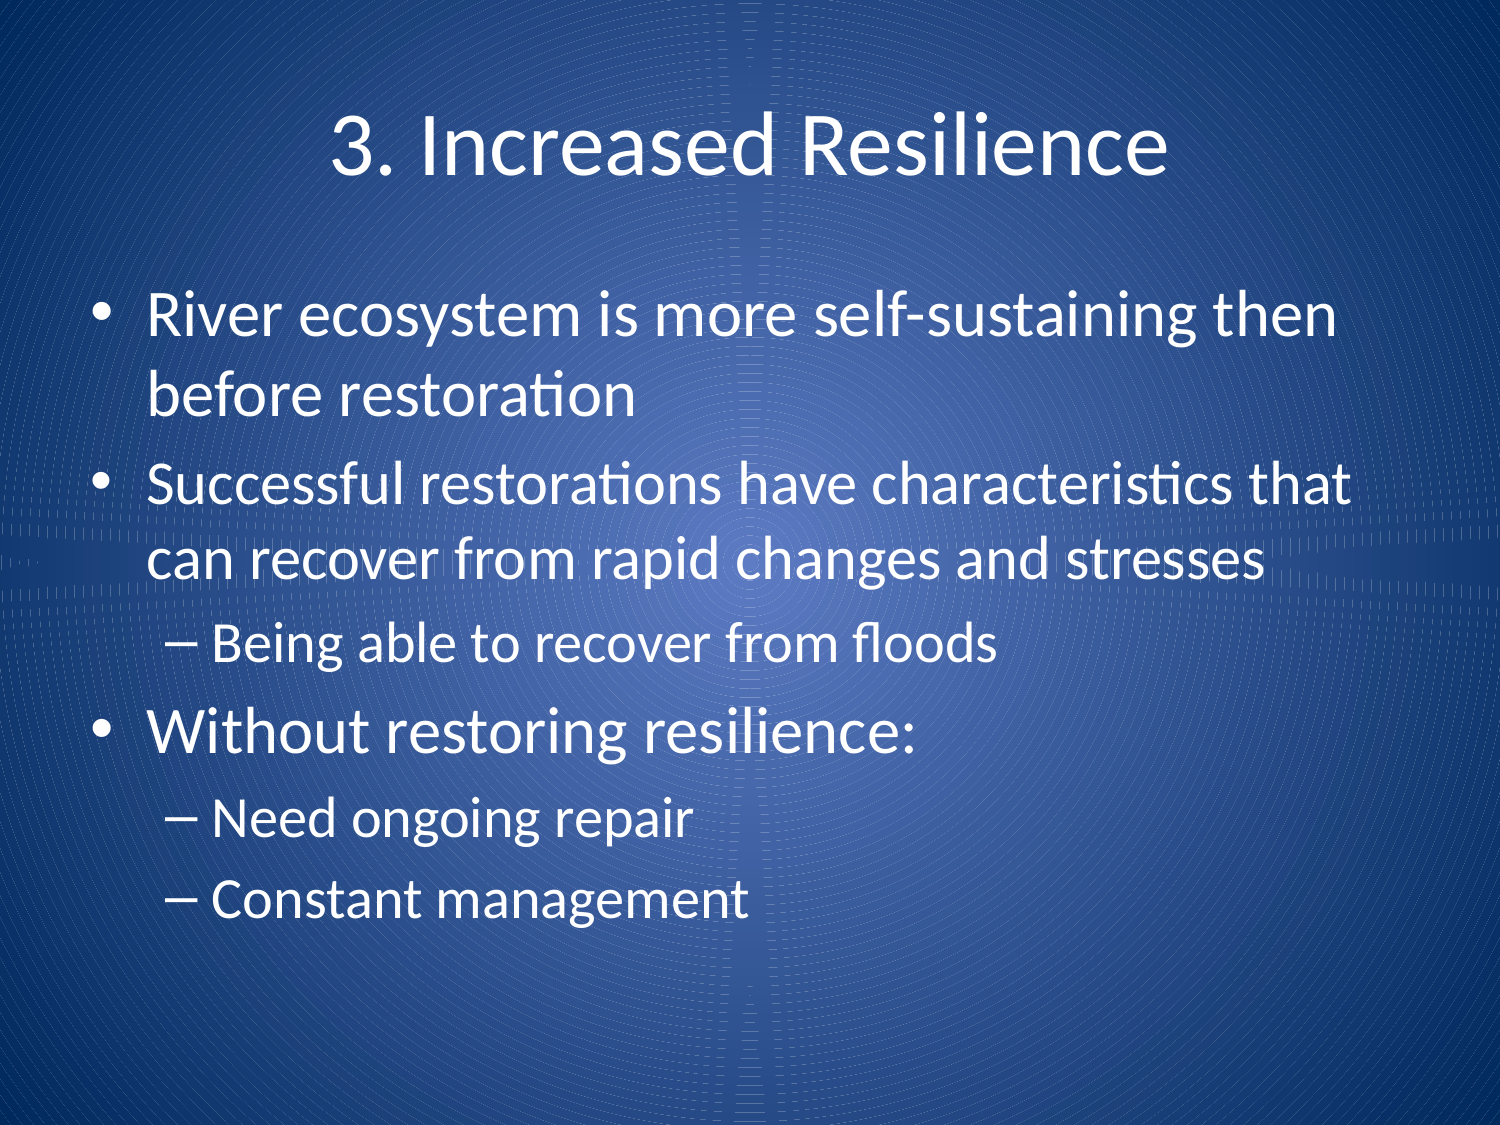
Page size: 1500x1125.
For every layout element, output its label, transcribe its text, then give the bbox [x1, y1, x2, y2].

title 3. Increased Resilience [75, 45, 1425, 233]
list River ecosystem is more self-sustaining then before restoration Successful restorations have characteristics that can recover from rapid changes and stresses Being able to recover from floods Without restoring resilience: Need ongoing repair Constant management [75, 262, 1425, 1005]
